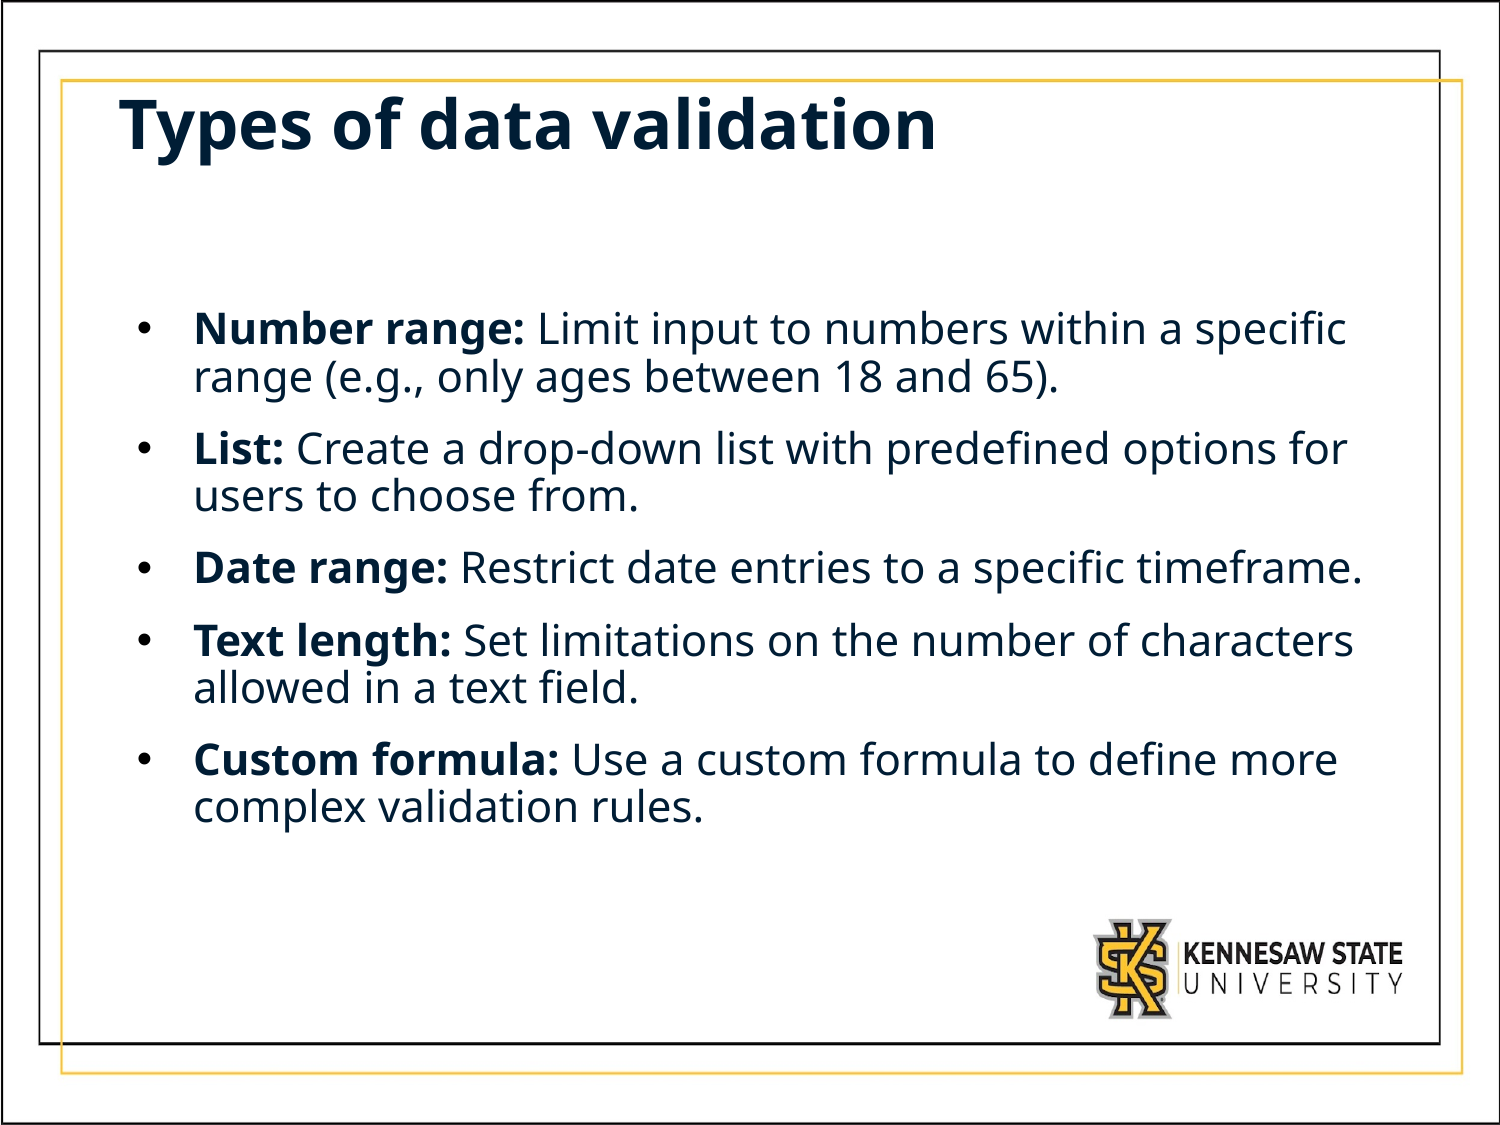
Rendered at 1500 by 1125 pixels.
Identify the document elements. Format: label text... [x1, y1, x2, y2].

picture [0, 0, 1500, 1125]
list Number range: Limit input to numbers within a specific range (e.g., only ages between 18 and 65). List: Create a drop-down list with predefined options for users to choose from. Date range: Restrict date entries to a specific timeframe. Text length: Set limitations on the number of characters allowed in a text field. Custom formula: Use a custom formula to define more complex validation rules. [103, 299, 1397, 1014]
title Types of data validation [103, 59, 1397, 278]
